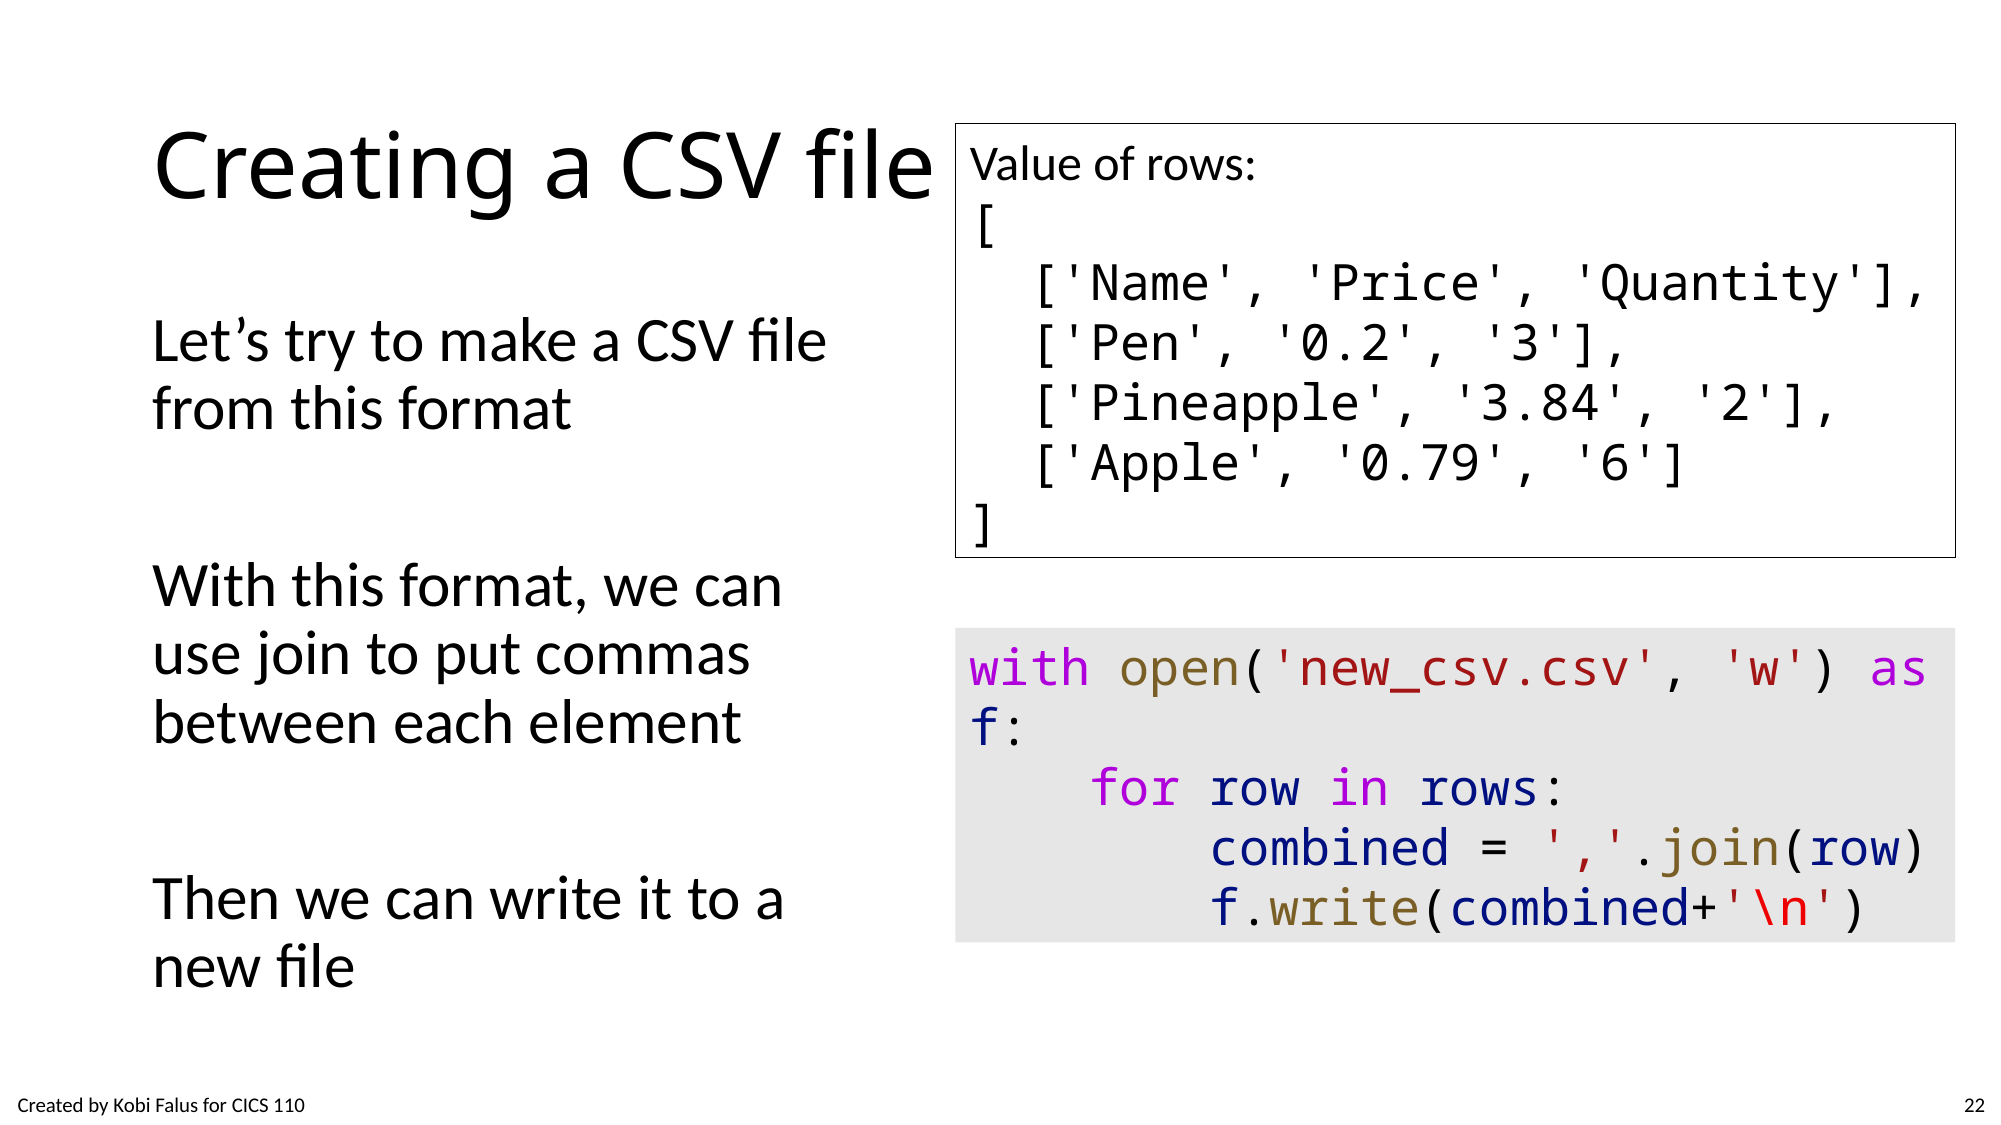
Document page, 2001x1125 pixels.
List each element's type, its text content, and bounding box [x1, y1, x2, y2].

list Let’s try to make a CSV file from this format With this format, we can use join to put commas between each element Then we can write it to a new file [137, 299, 900, 1014]
title Creating a CSV file [137, 59, 1863, 278]
text_box with open('new_csv.csv', 'w') as f: for row in rows: combined = ','.join(row) f.write(combined+'\n') [955, 627, 1956, 943]
text_box Value of rows: [ ['Name', 'Price', 'Quantity'], ['Pen', '0.2', '3'], ['Pineapple', '3.84', '2'], ['Apple', '0.79', '6'] ] [955, 123, 1956, 558]
